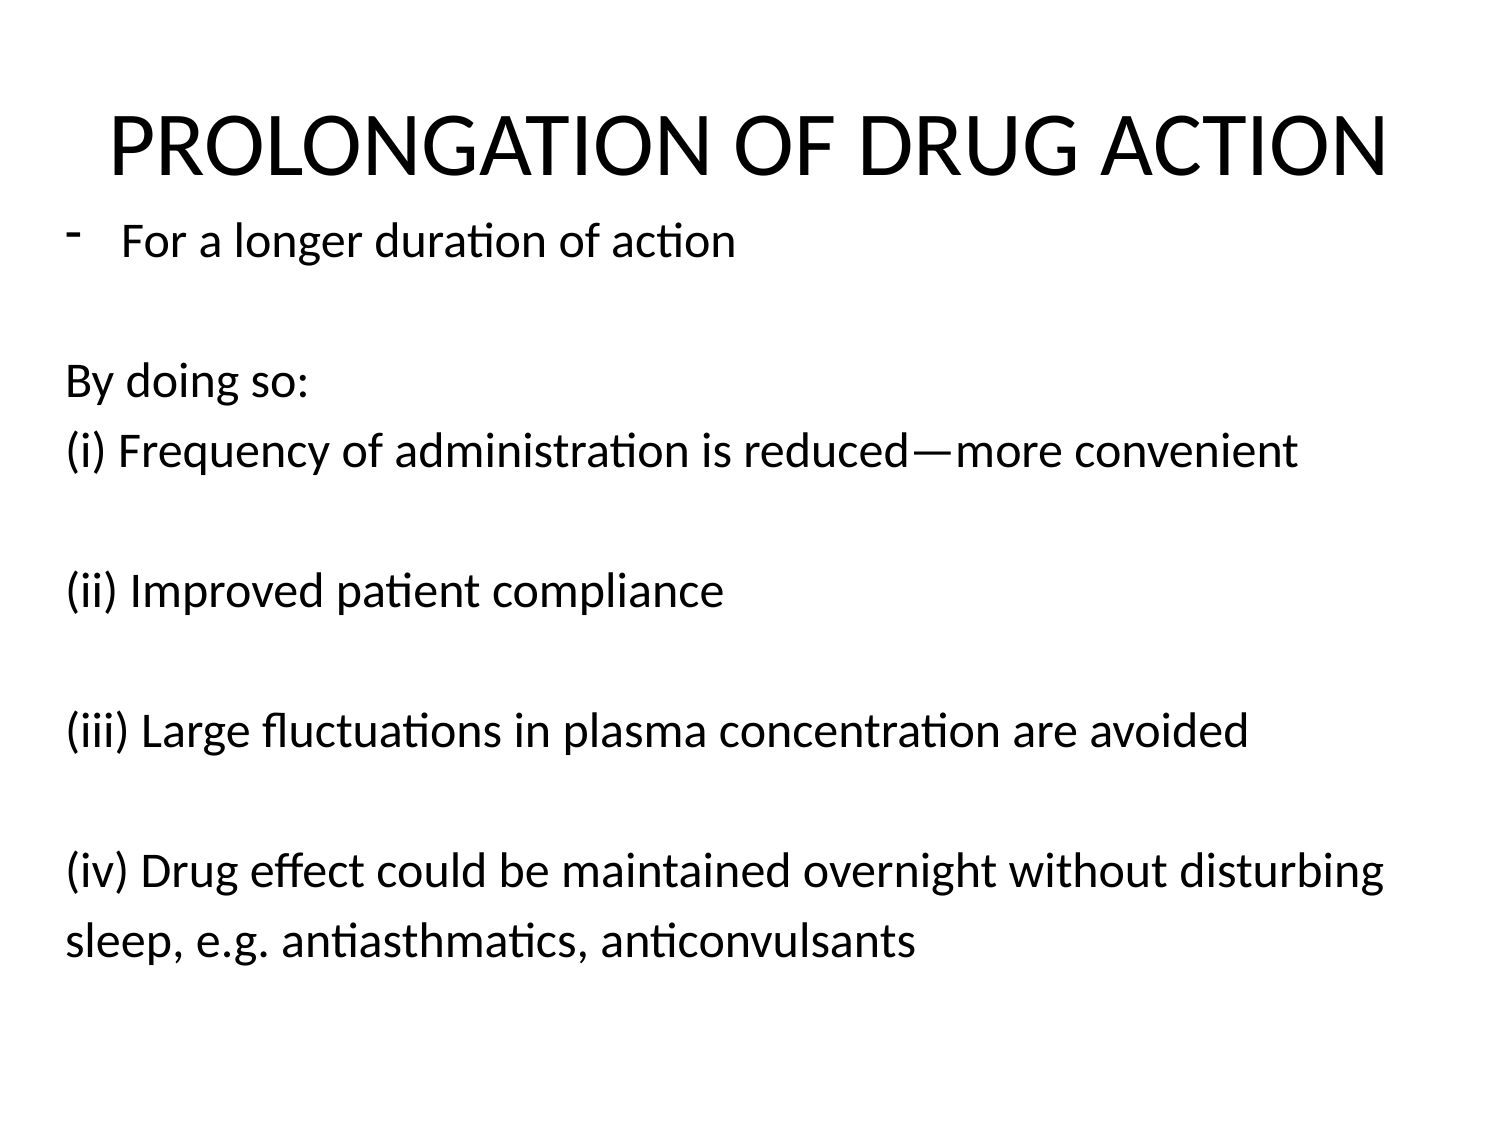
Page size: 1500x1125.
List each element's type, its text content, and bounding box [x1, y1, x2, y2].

title PROLONGATION OF DRUG ACTION [75, 45, 1425, 200]
list For a longer duration of action By doing so: (i) Frequency of administration is reduced—more convenient (ii) Improved patient compliance (iii) Large fluctuations in plasma concentration are avoided (iv) Drug effect could be maintained overnight without disturbing sleep, e.g. antiasthmatics, anticonvulsants [50, 200, 1425, 1088]
